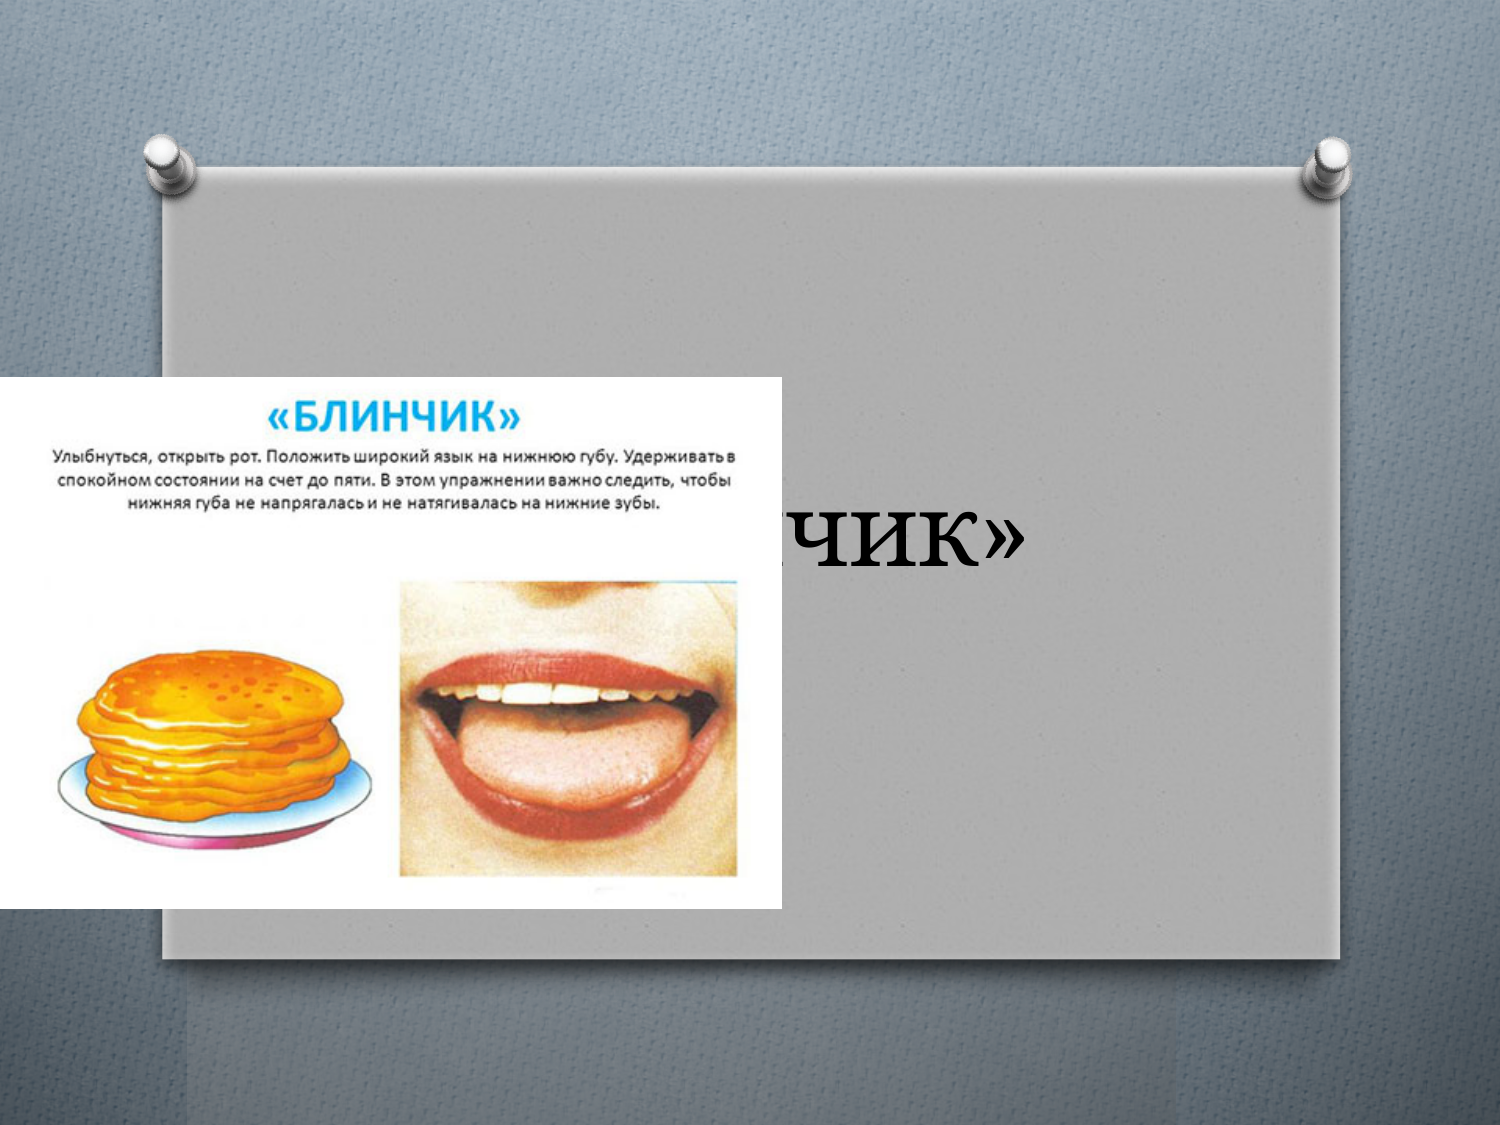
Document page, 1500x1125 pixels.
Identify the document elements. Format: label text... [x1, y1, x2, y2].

picture [112, 100, 235, 224]
title «Блинчик» [283, 294, 1223, 595]
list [0, 377, 782, 910]
picture [1274, 109, 1396, 230]
